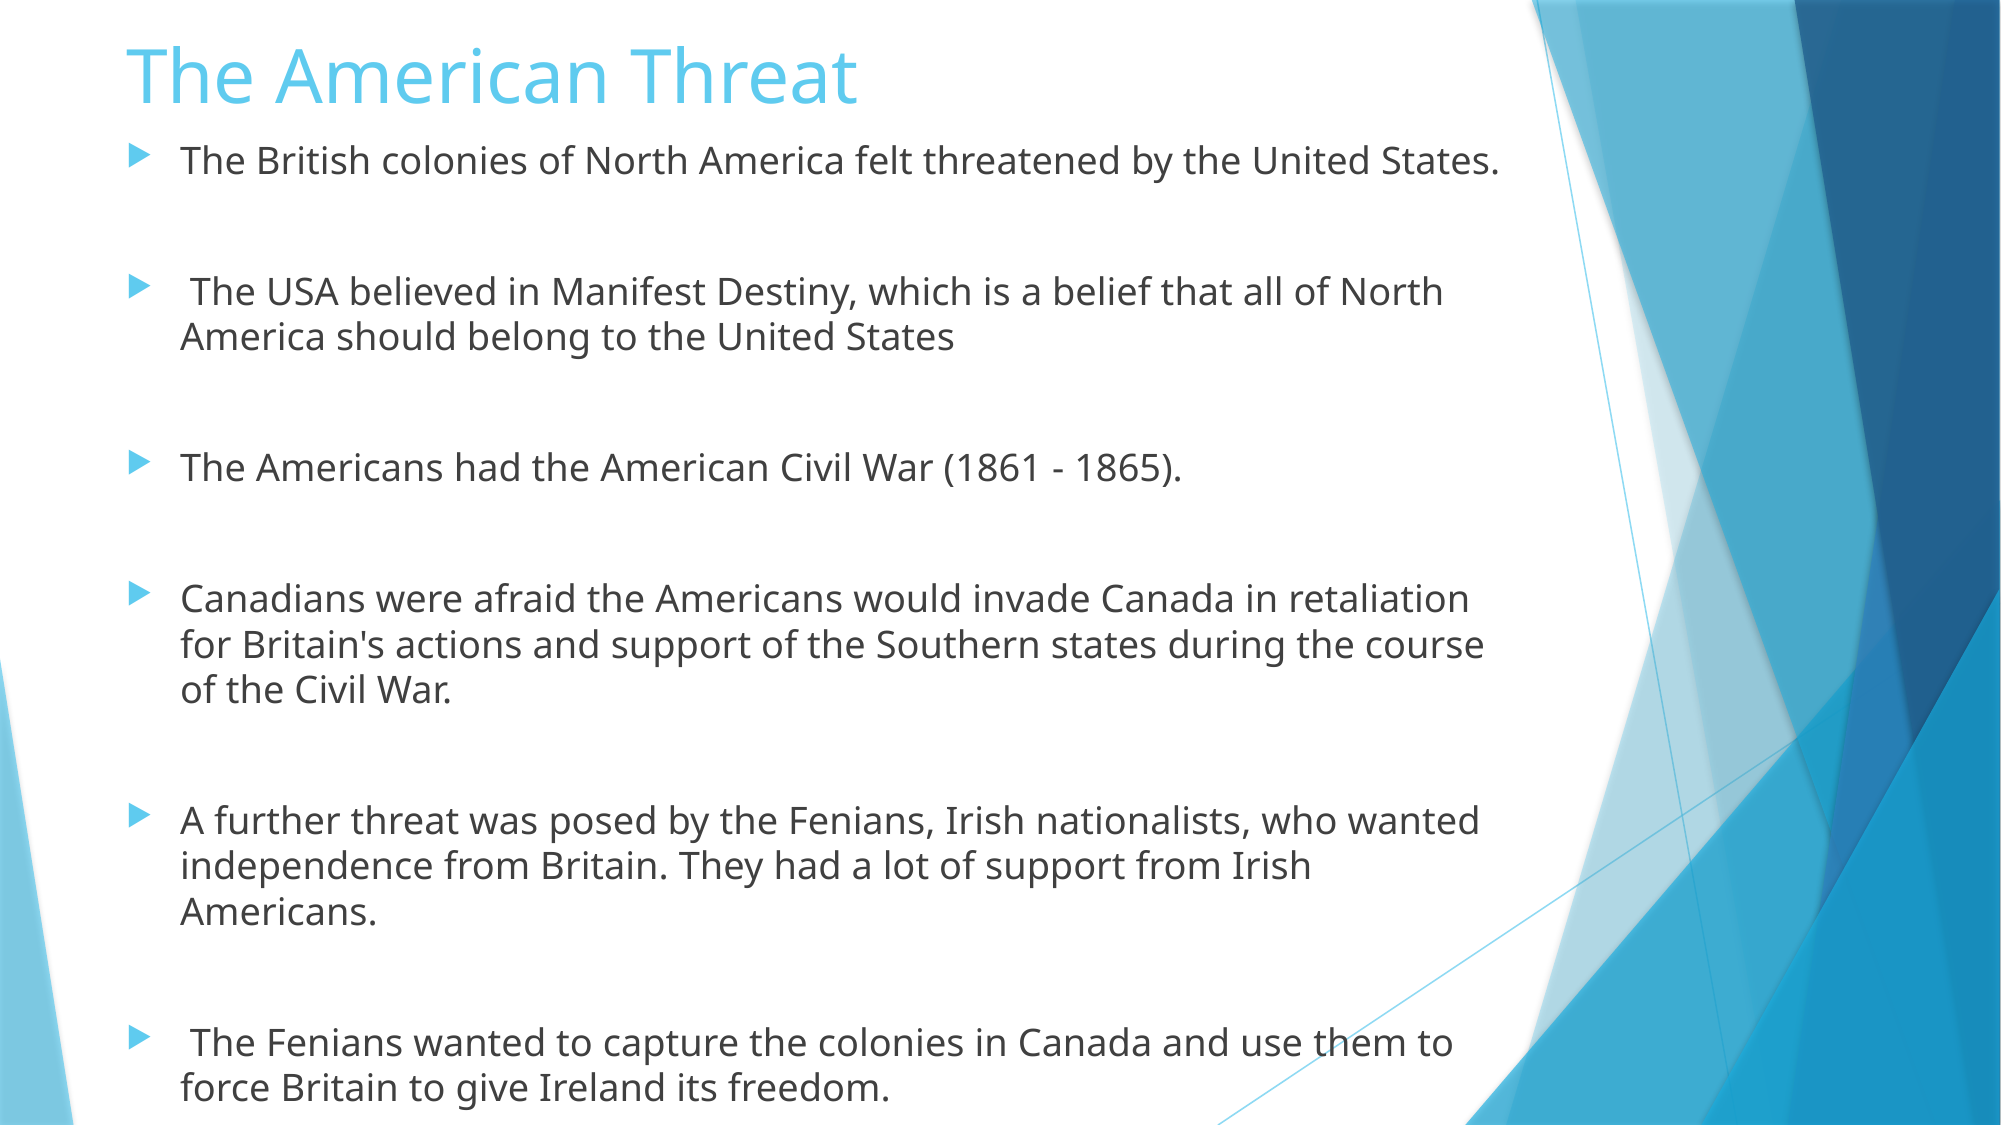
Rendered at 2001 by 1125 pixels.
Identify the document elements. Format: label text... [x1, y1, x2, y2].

list The British colonies of North America felt threatened by the United States. The USA believed in Manifest Destiny, which is a belief that all of North America should belong to the United States The Americans had the American Civil War (1861 - 1865). Canadians were afraid the Americans would invade Canada in retaliation for Britain's actions and support of the Southern states during the course of the Civil War. A further threat was posed by the Fenians, Irish nationalists, who wanted independence from Britain. They had a lot of support from Irish Americans. The Fenians wanted to capture the colonies in Canada and use them to force Britain to give Ireland its freedom. [111, 129, 1522, 1125]
title The American Threat [111, 20, 1522, 129]
